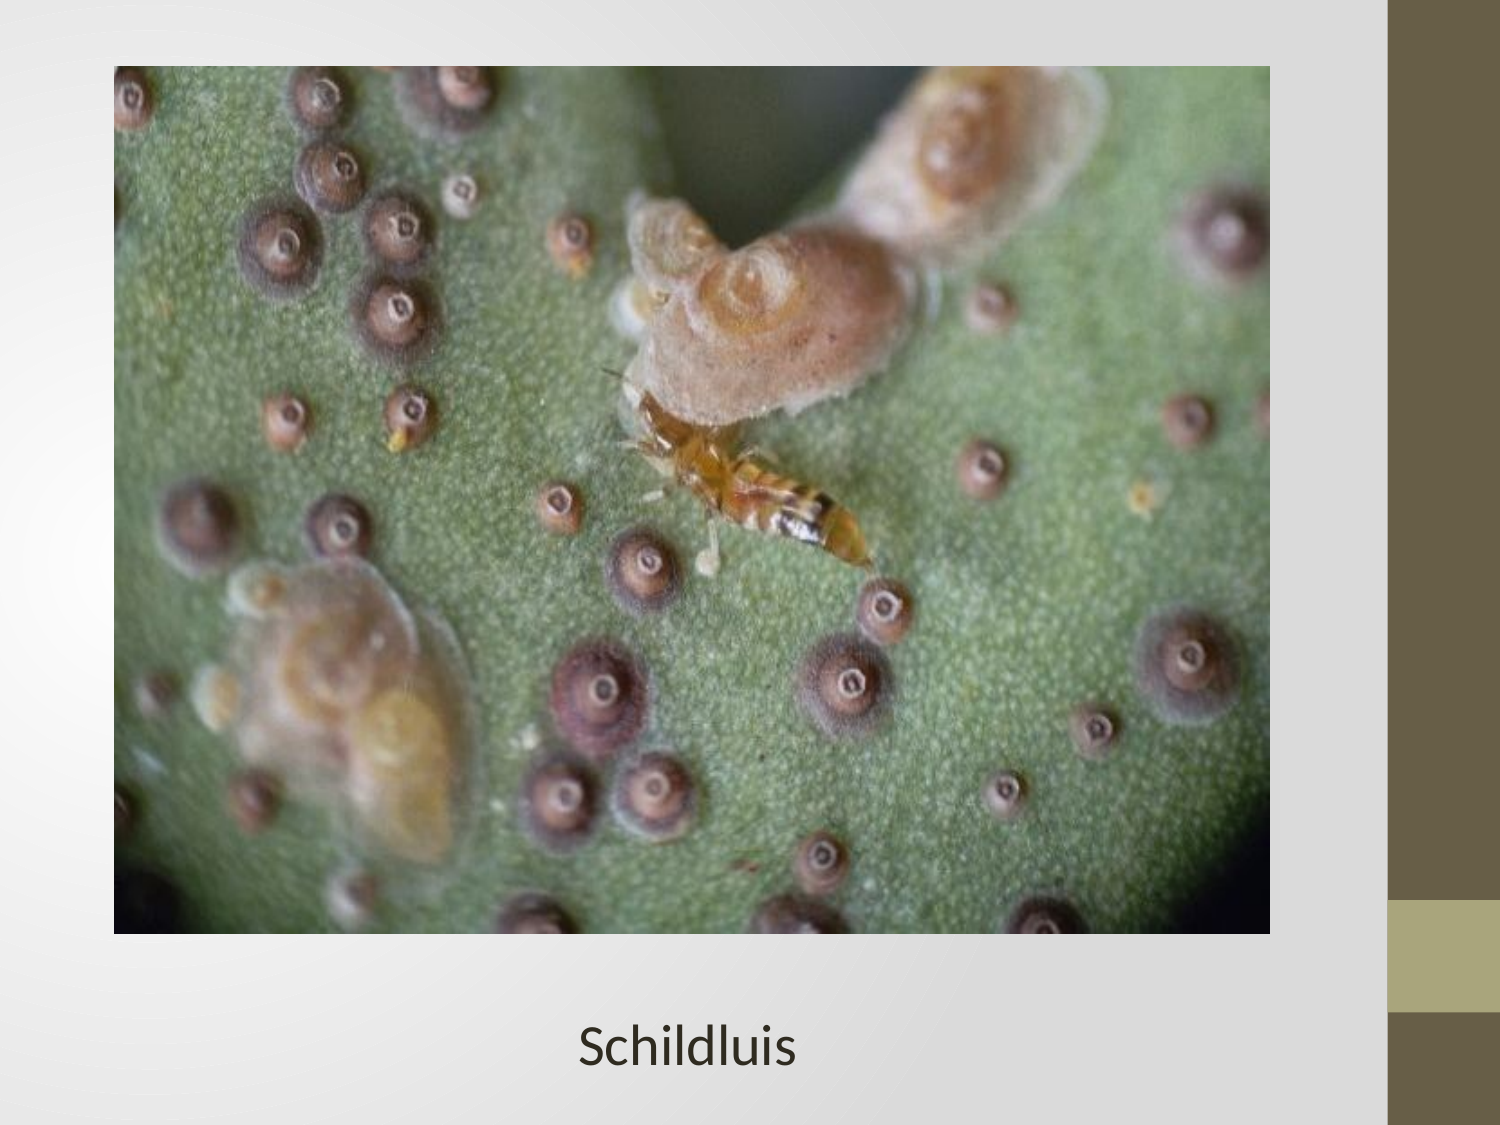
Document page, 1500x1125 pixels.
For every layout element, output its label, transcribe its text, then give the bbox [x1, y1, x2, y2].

picture [113, 65, 1271, 934]
list Schildluis [50, 999, 1325, 1100]
